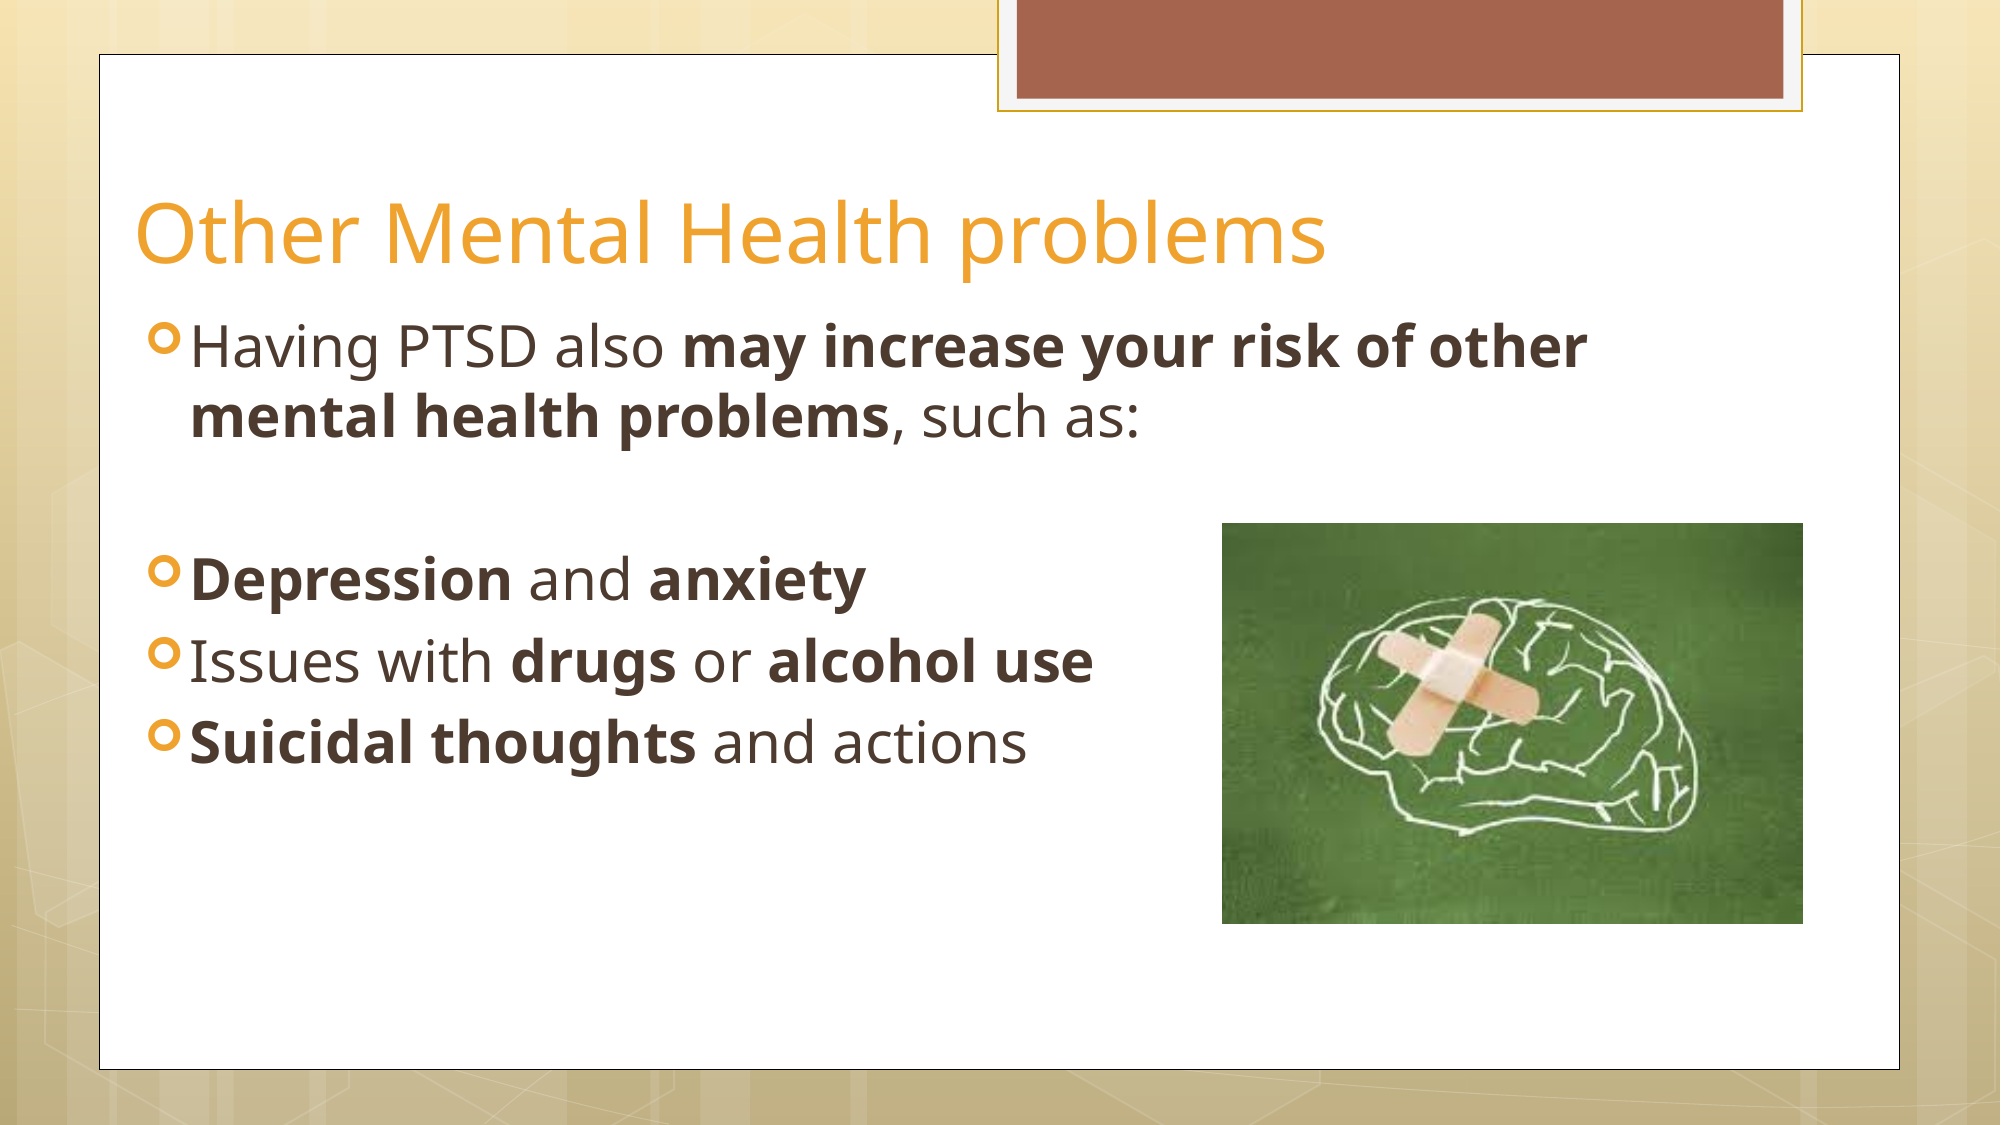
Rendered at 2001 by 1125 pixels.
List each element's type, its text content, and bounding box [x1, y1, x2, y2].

title Other Mental Health problems [118, 113, 1757, 288]
picture [1222, 523, 1803, 924]
list Having PTSD also may increase your risk of other mental health problems, such as: Depression and anxiety Issues with drugs or alcohol use Suicidal thoughts and actions [118, 302, 1659, 949]
